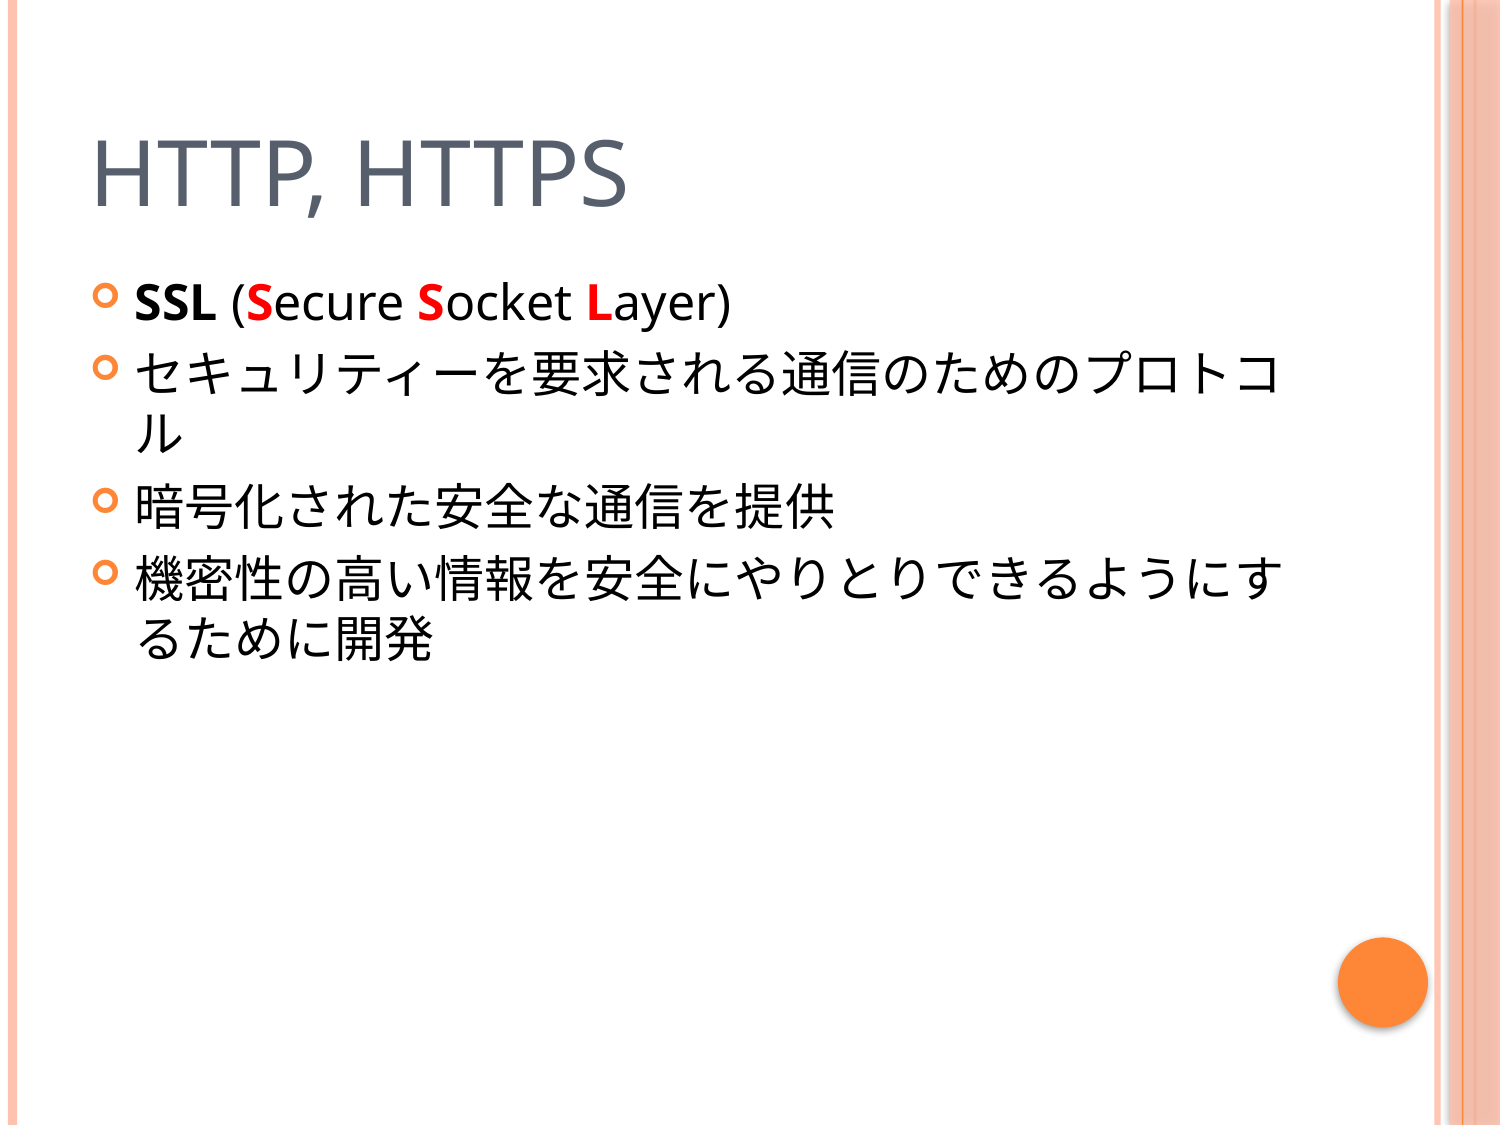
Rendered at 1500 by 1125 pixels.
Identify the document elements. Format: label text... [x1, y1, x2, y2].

list SSL (Secure Socket Layer) セキュリティーを要求される通信のためのプロトコル 暗号化された安全な通信を提供 機密性の高い情報を安全にやりとりできるようにするために開発 [75, 262, 1300, 1062]
title HTTP, HTTPS [75, 45, 1300, 233]
